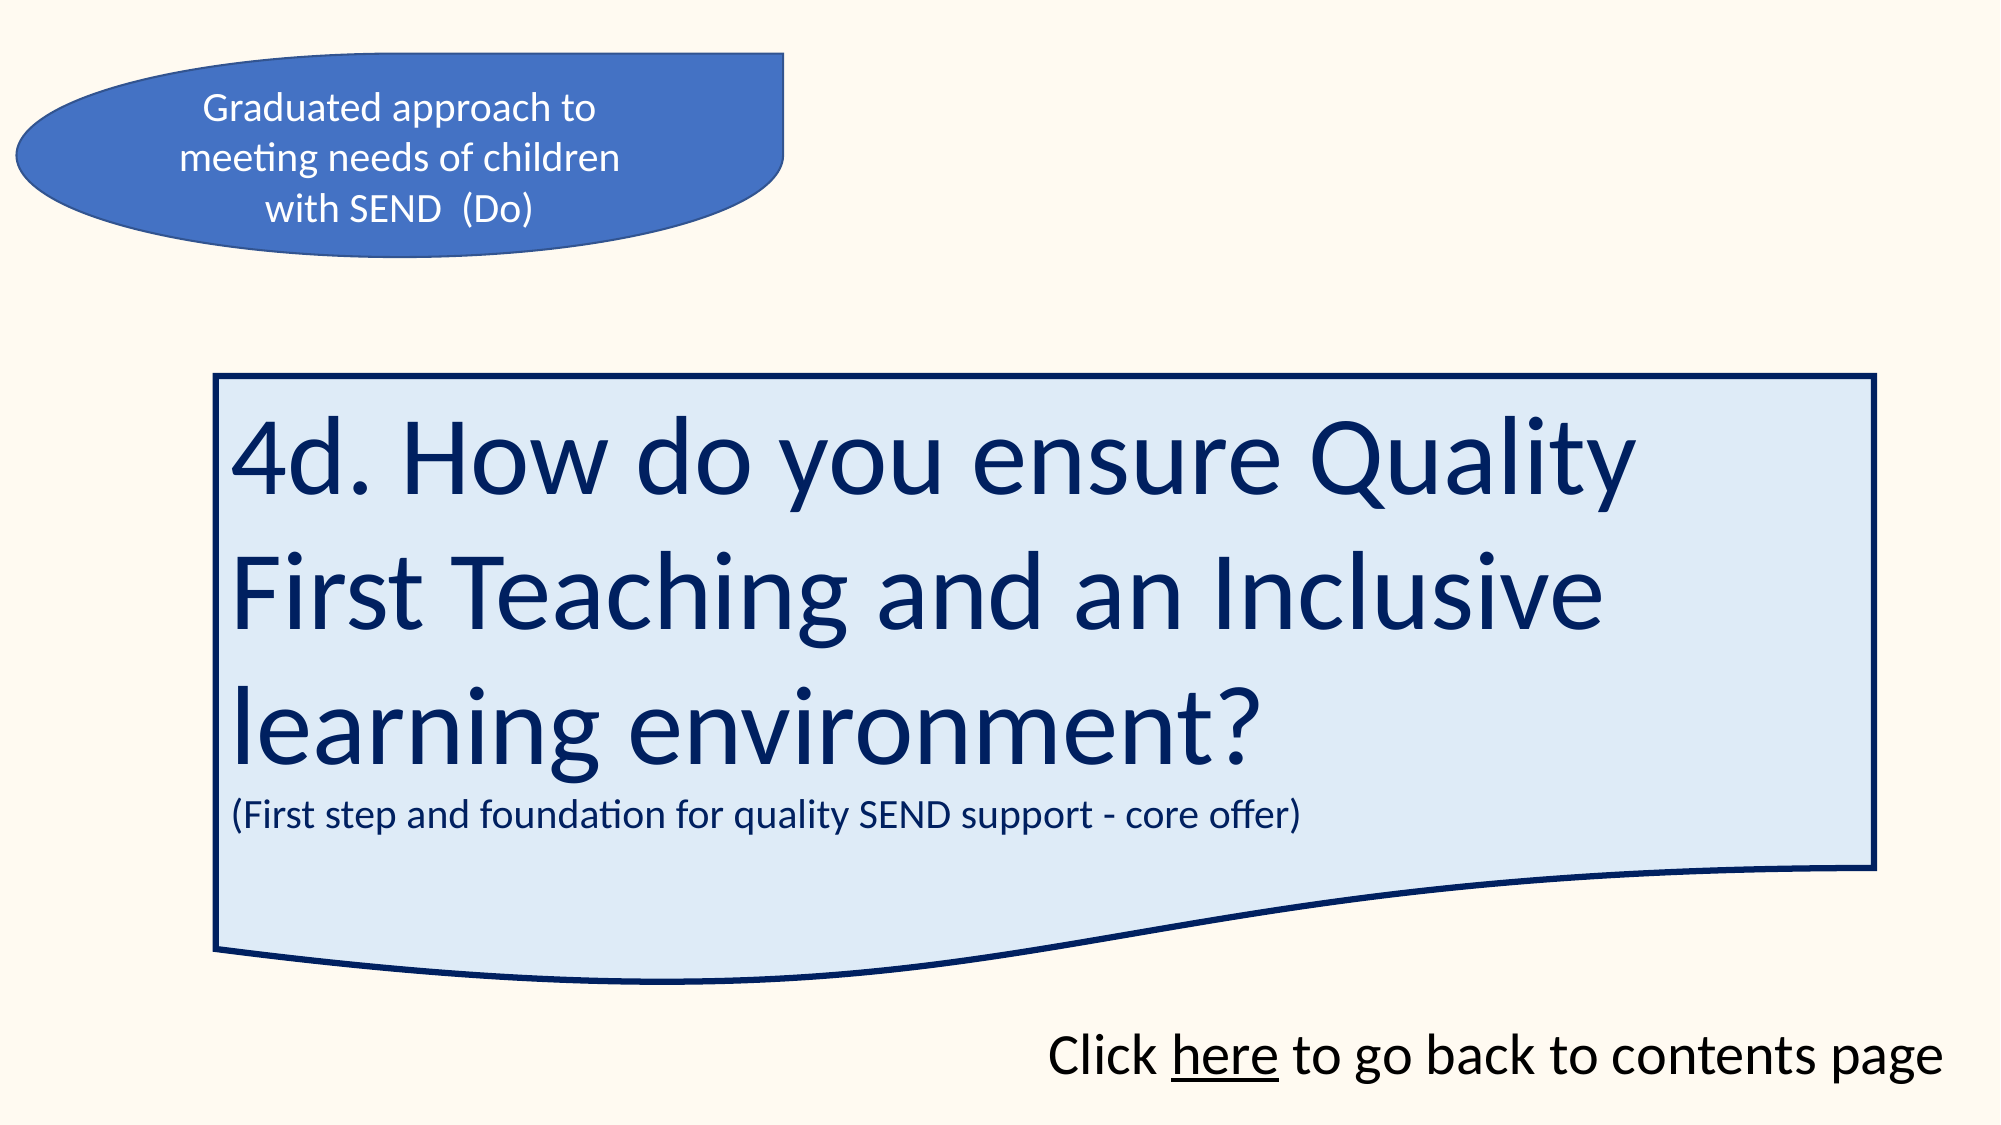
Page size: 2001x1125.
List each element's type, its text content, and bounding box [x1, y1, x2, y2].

text_box Graduated approach to meeting needs of children with SEND (Do) [15, 52, 785, 259]
text_box 4d. How do you ensure Quality First Teaching and an Inclusive learning environment? (First step and foundation for quality SEND support - core offer) [214, 374, 1875, 983]
text_box Click here to go back to contents page [1034, 1008, 2000, 1094]
